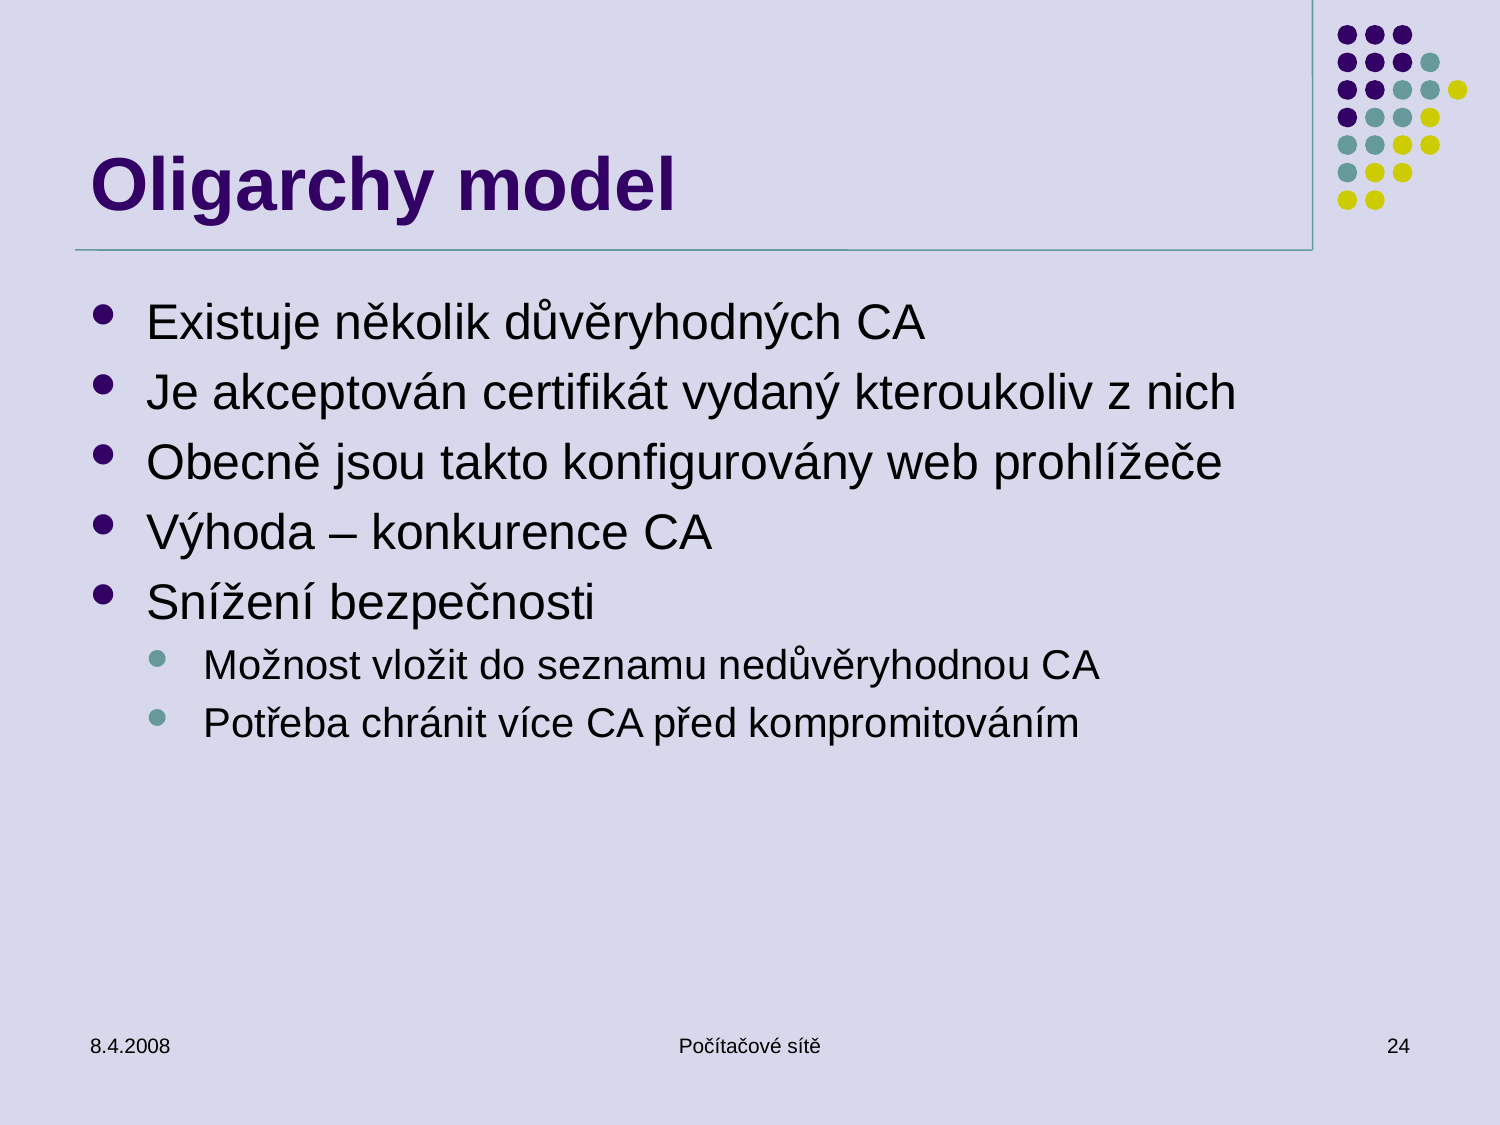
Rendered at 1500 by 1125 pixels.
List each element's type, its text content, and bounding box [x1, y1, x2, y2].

title Oligarchy model [75, 20, 1313, 233]
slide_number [75, 1025, 425, 1100]
slide_number 24 [1074, 1025, 1425, 1100]
footer Počítačové sítě [512, 1025, 988, 1100]
list Existuje několik důvěryhodných CA Je akceptován certifikát vydaný kteroukoliv z nich Obecně jsou takto konfigurovány web prohlížeče Výhoda – konkurence CA Snížení bezpečnosti Možnost vložit do seznamu nedůvěryhodnou CA Potřeba chránit více CA před kompromitováním [75, 282, 1425, 1006]
